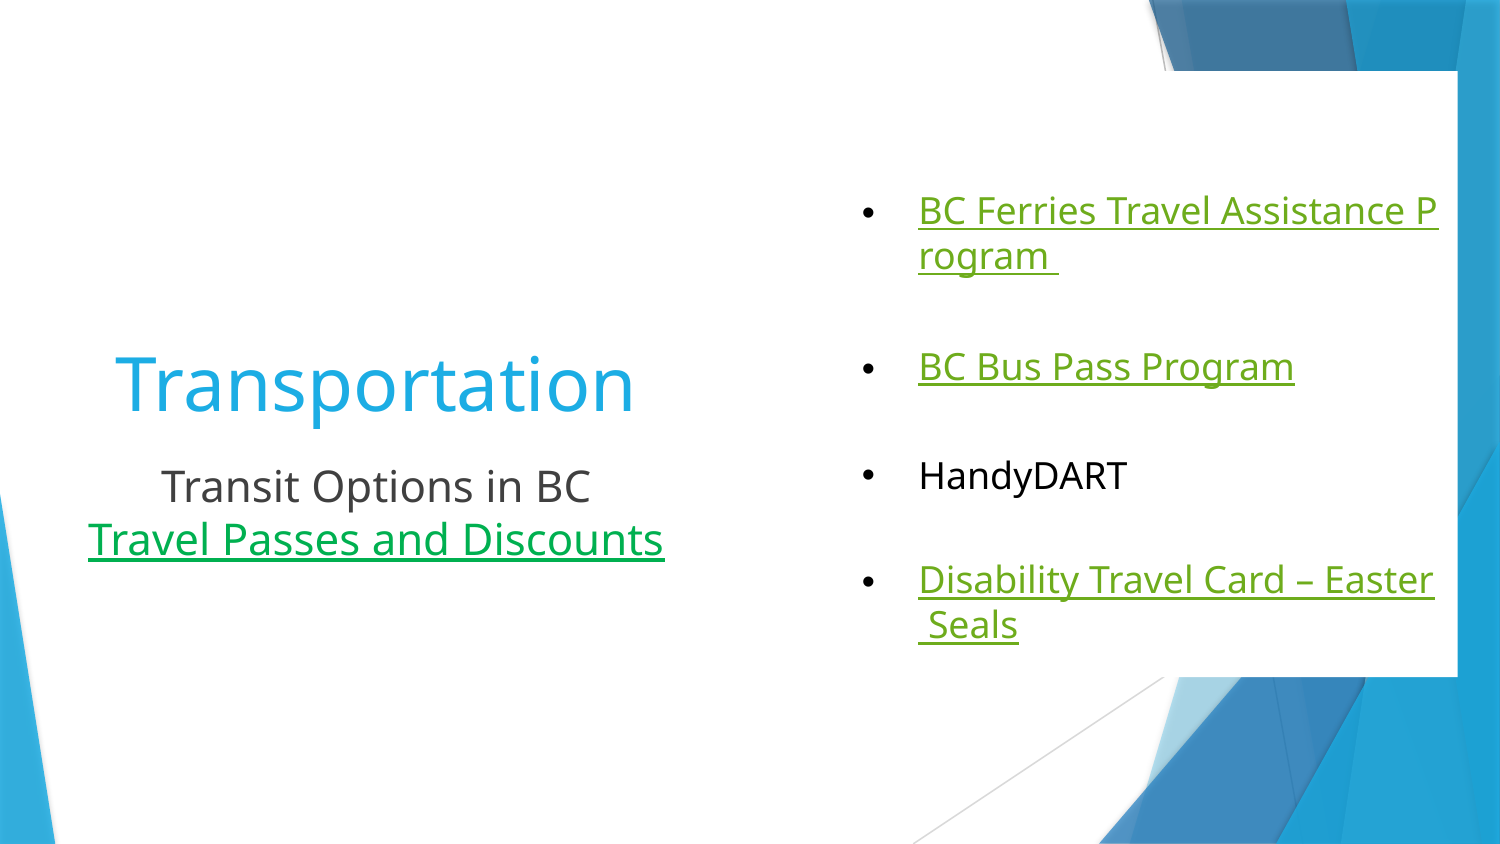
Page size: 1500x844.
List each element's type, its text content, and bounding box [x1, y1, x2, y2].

text_box BC Ferries Travel Assistance Program BC Bus Pass Program HandyDART Disability Travel Card – Easter Seals [828, 71, 1458, 678]
title Transportation [44, 167, 709, 442]
subtitle Transit Options in BC Travel Passes and Discounts [44, 443, 709, 647]
